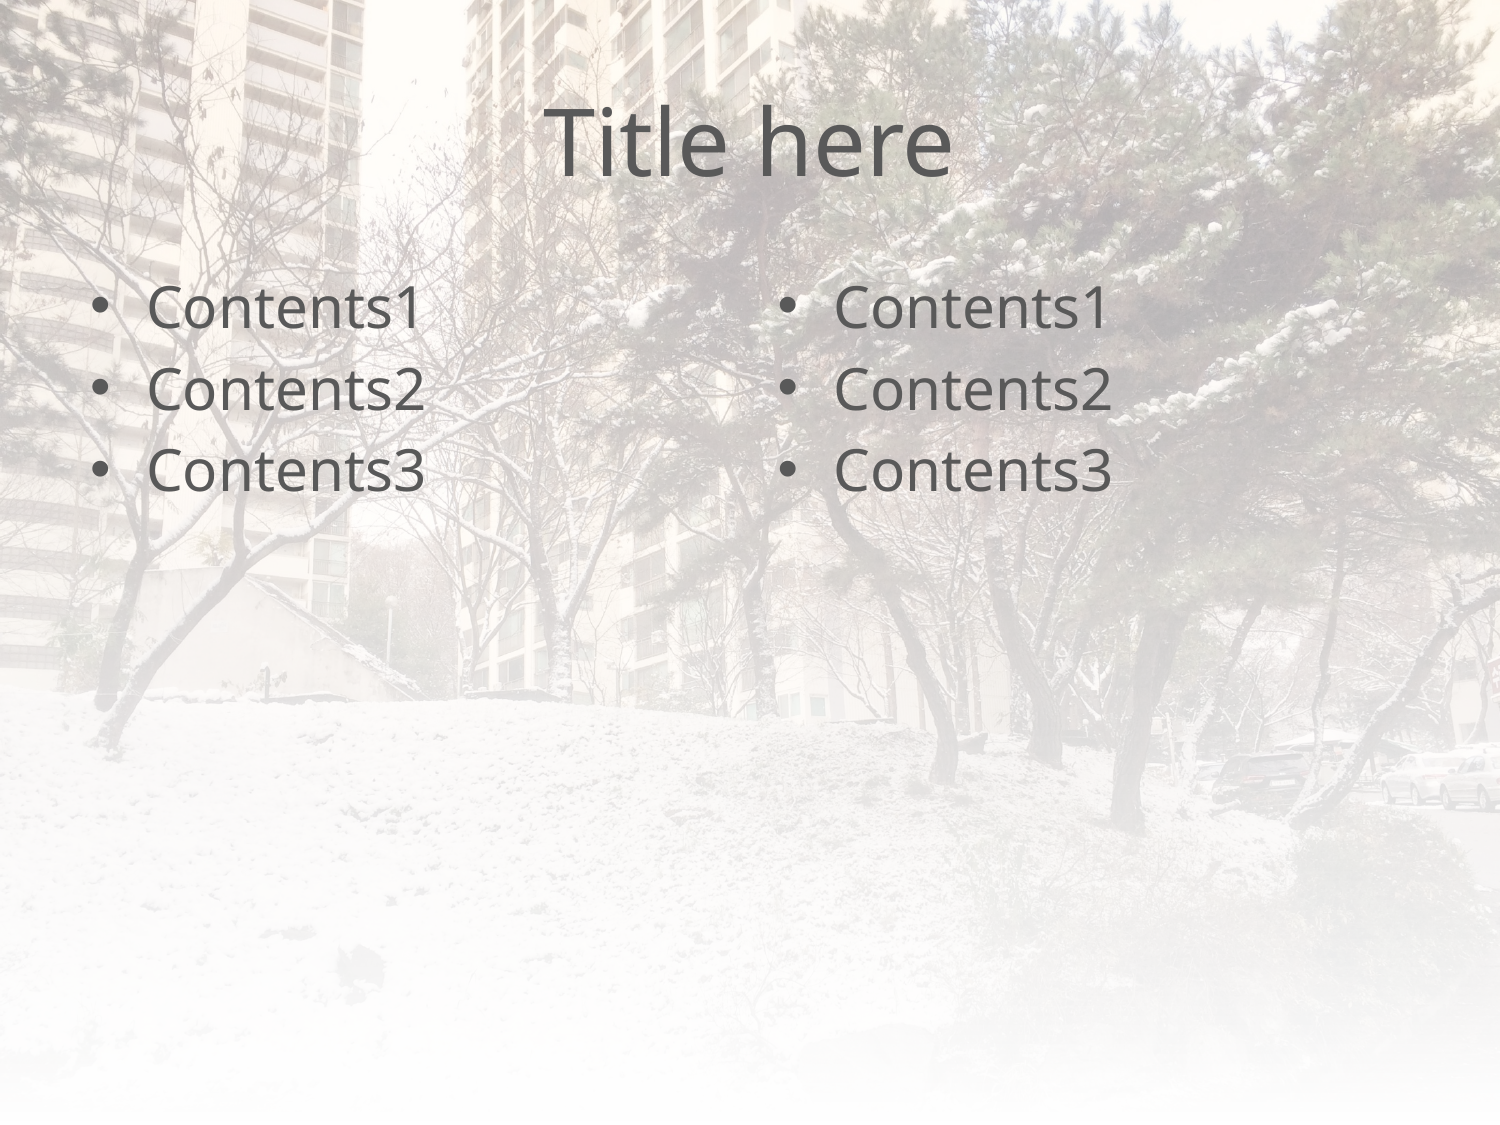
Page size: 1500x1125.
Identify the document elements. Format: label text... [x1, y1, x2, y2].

title Title here [75, 45, 1425, 233]
text_box [0, 0, 1500, 1125]
list Contents1 Contents2 Contents3 [762, 262, 1425, 1005]
list Contents1 Contents2 Contents3 [75, 262, 738, 1005]
